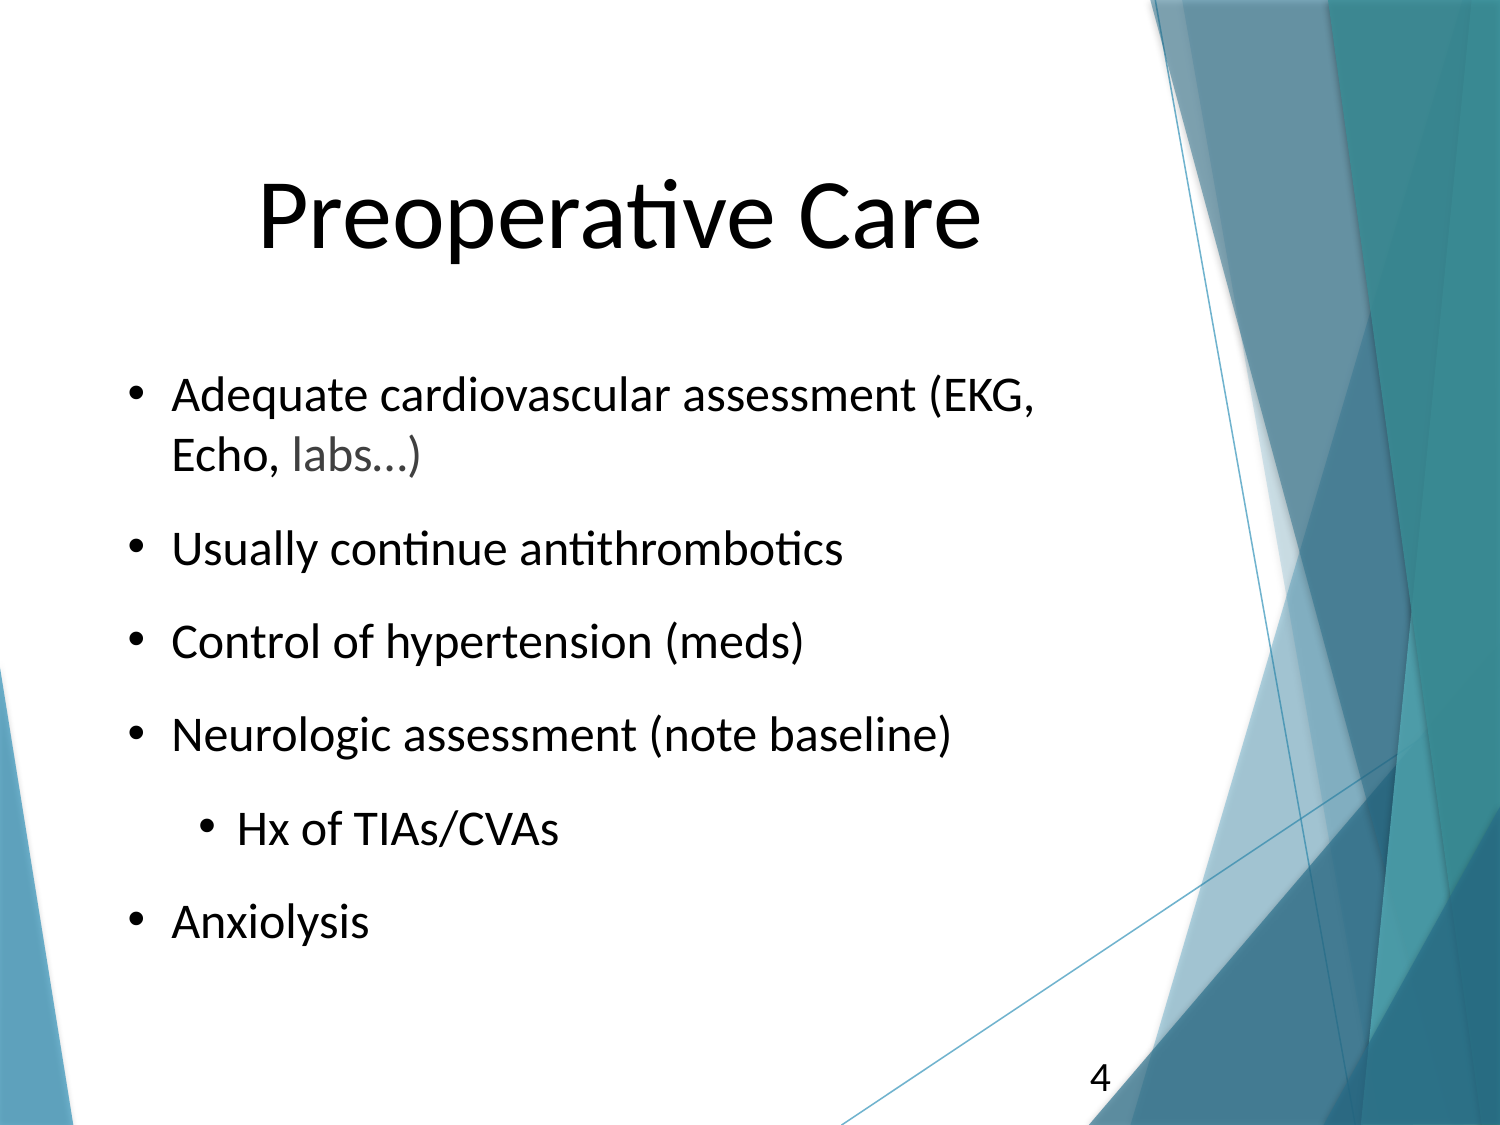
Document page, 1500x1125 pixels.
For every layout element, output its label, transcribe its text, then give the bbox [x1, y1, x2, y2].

list Adequate cardiovascular assessment (EKG, Echo, labs…) Usually continue antithrombotics Control of hypertension (meds) Neurologic assessment (note baseline) Hx of TIAs/CVAs Anxiolysis [99, 354, 1142, 992]
title Preoperative Care [99, 99, 1142, 317]
slide_number 4 [1074, 1042, 1425, 1103]
